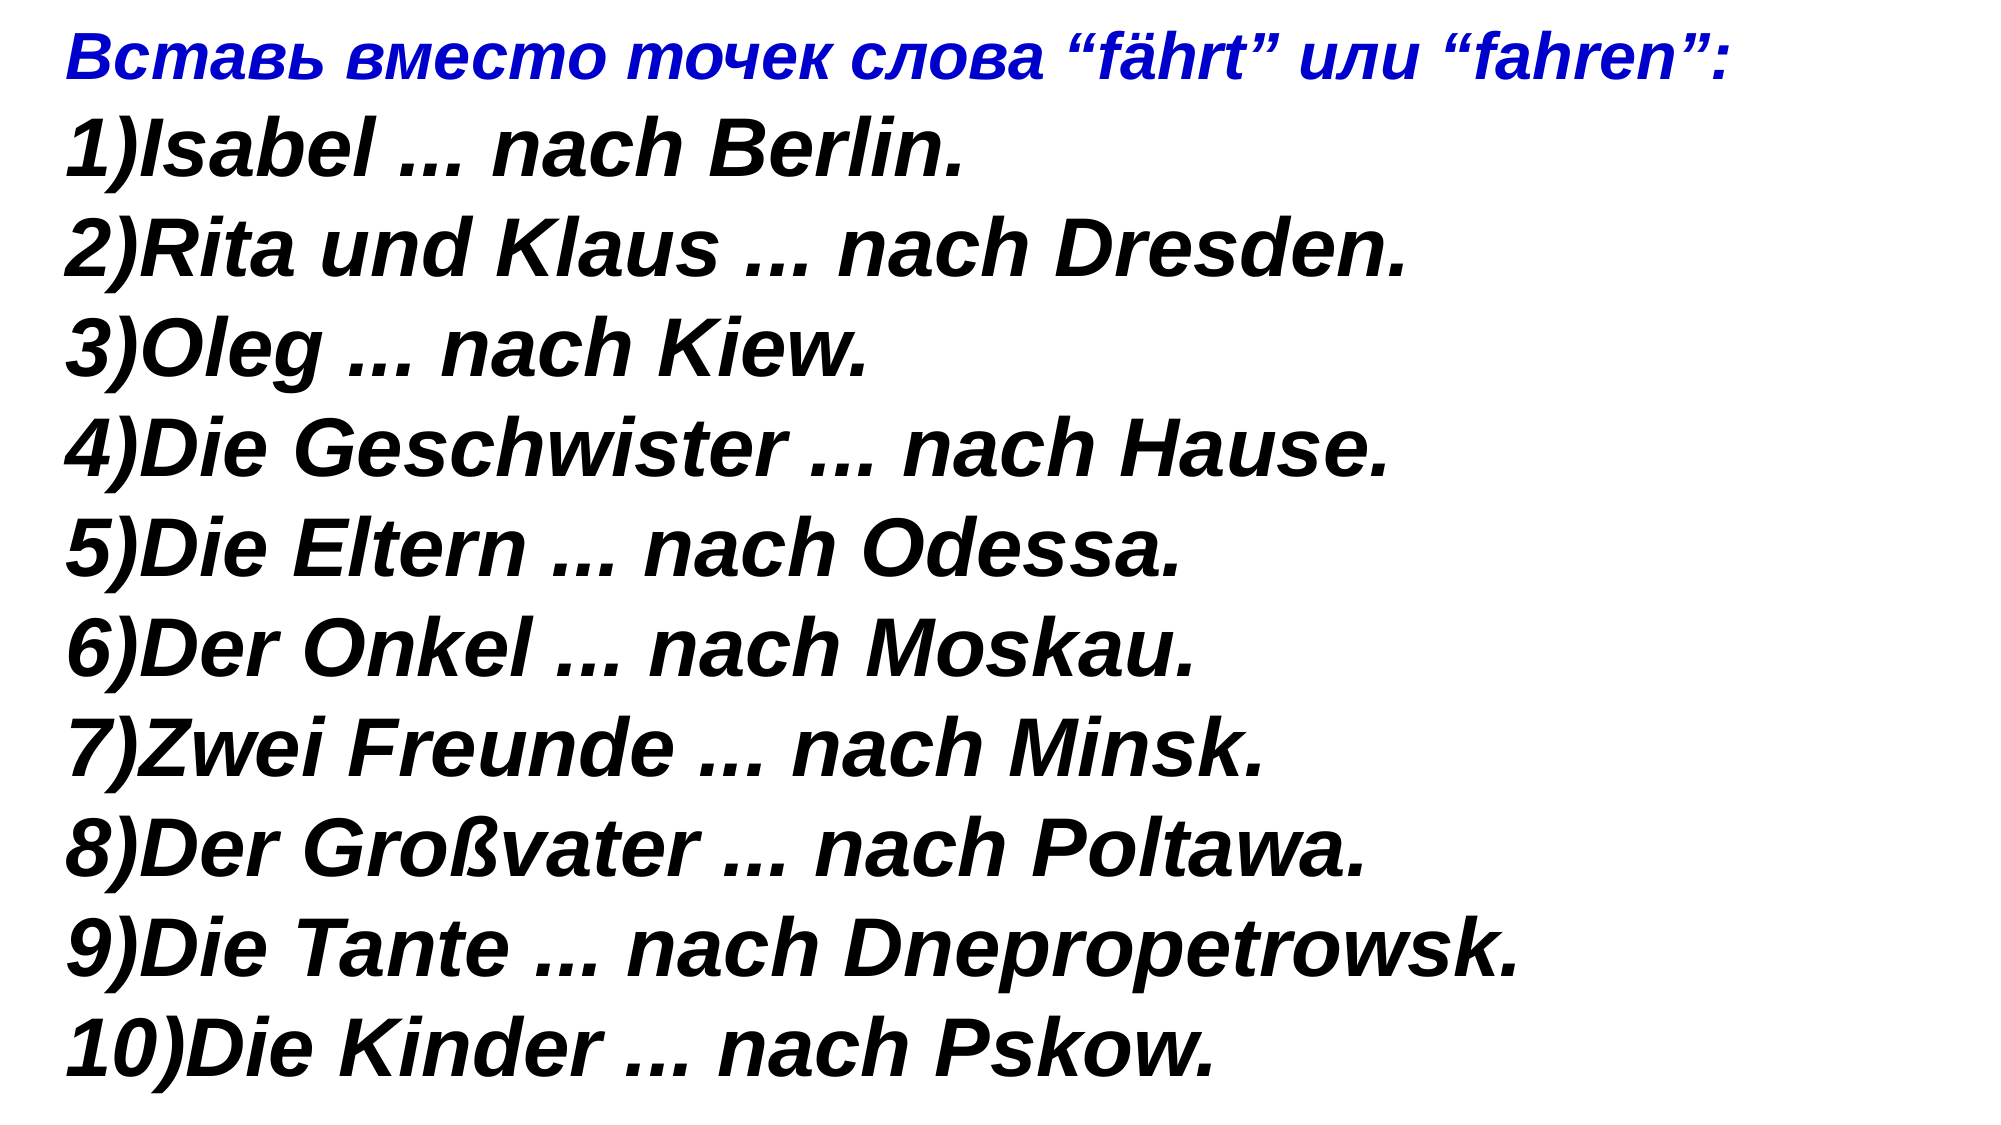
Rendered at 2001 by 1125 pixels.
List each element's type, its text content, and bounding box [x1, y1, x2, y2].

text_box Вставь вместо точек слова “fährt” или “fahren”: 1)Isabel ... nach Berlin. 2)Rita und Klaus ... nach Dresden. 3)Oleg ... nach Kiew. 4)Die Geschwister ... nach Hause. 5)Die Eltern ... nach Odessa. 6)Der Onkel ... nach Moskau. 7)Zwei Freunde ... nach Minsk. 8)Der Großvater ... nach Poltawa. 9)Die Tante ... nach Dnepropetrowsk. 10)Die Kinder ... nach Pskow. [50, 5, 2000, 1101]
